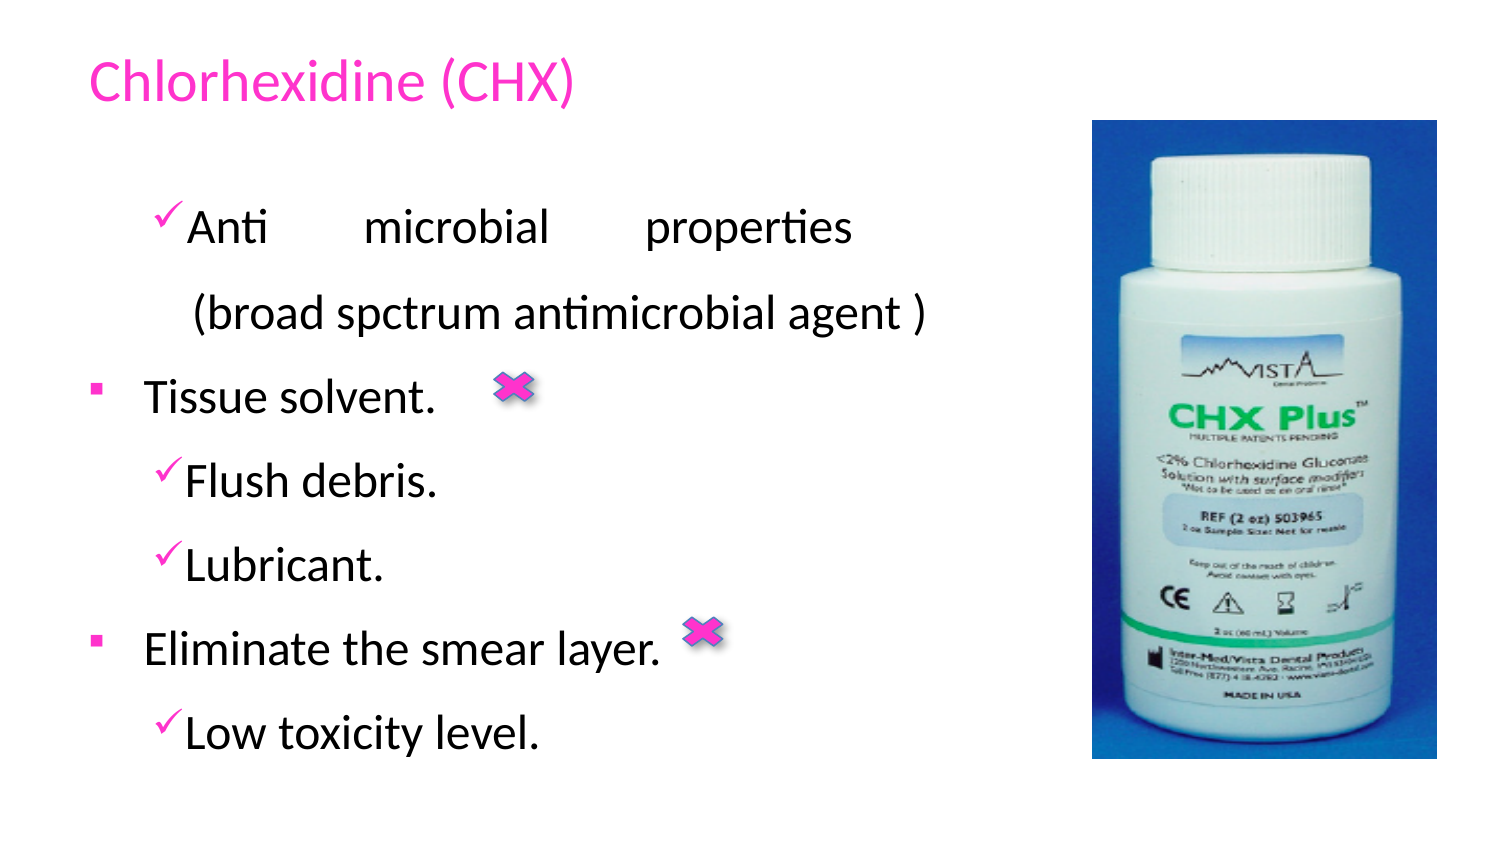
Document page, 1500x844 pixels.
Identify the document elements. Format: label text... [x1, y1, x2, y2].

list Anti microbial properties (broad spctrum antimicrobial agent ) Tissue solvent. Flush debris. Lubricant. Eliminate the smear layer. Low toxicity level. [45, 159, 963, 768]
text_box [682, 617, 723, 646]
text_box [493, 372, 534, 402]
text_box Chlorhexidine (CHX) [74, 33, 1425, 121]
picture [1092, 120, 1437, 759]
